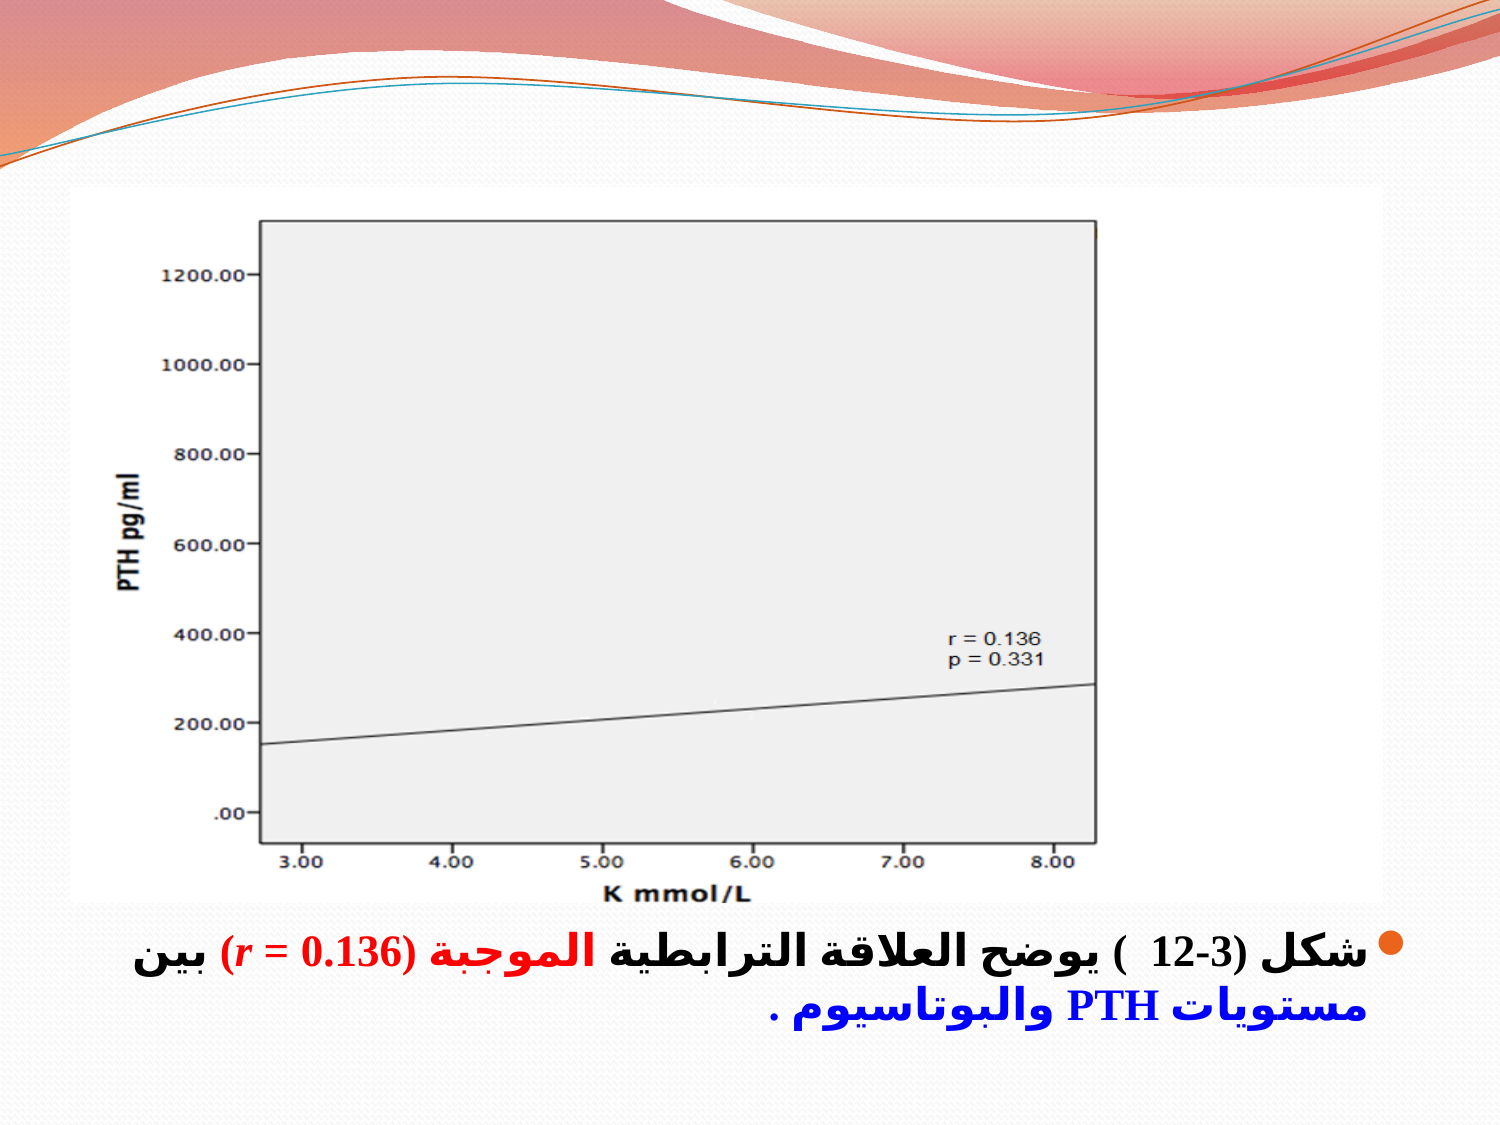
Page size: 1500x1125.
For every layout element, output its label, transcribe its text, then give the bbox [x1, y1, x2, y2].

list شكل (3-12 ) يوضح العلاقة الترابطية الموجبة (r = 0.136) بين مستويات PTH والبوتاسيوم . [75, 914, 1425, 1038]
picture [70, 187, 1384, 903]
